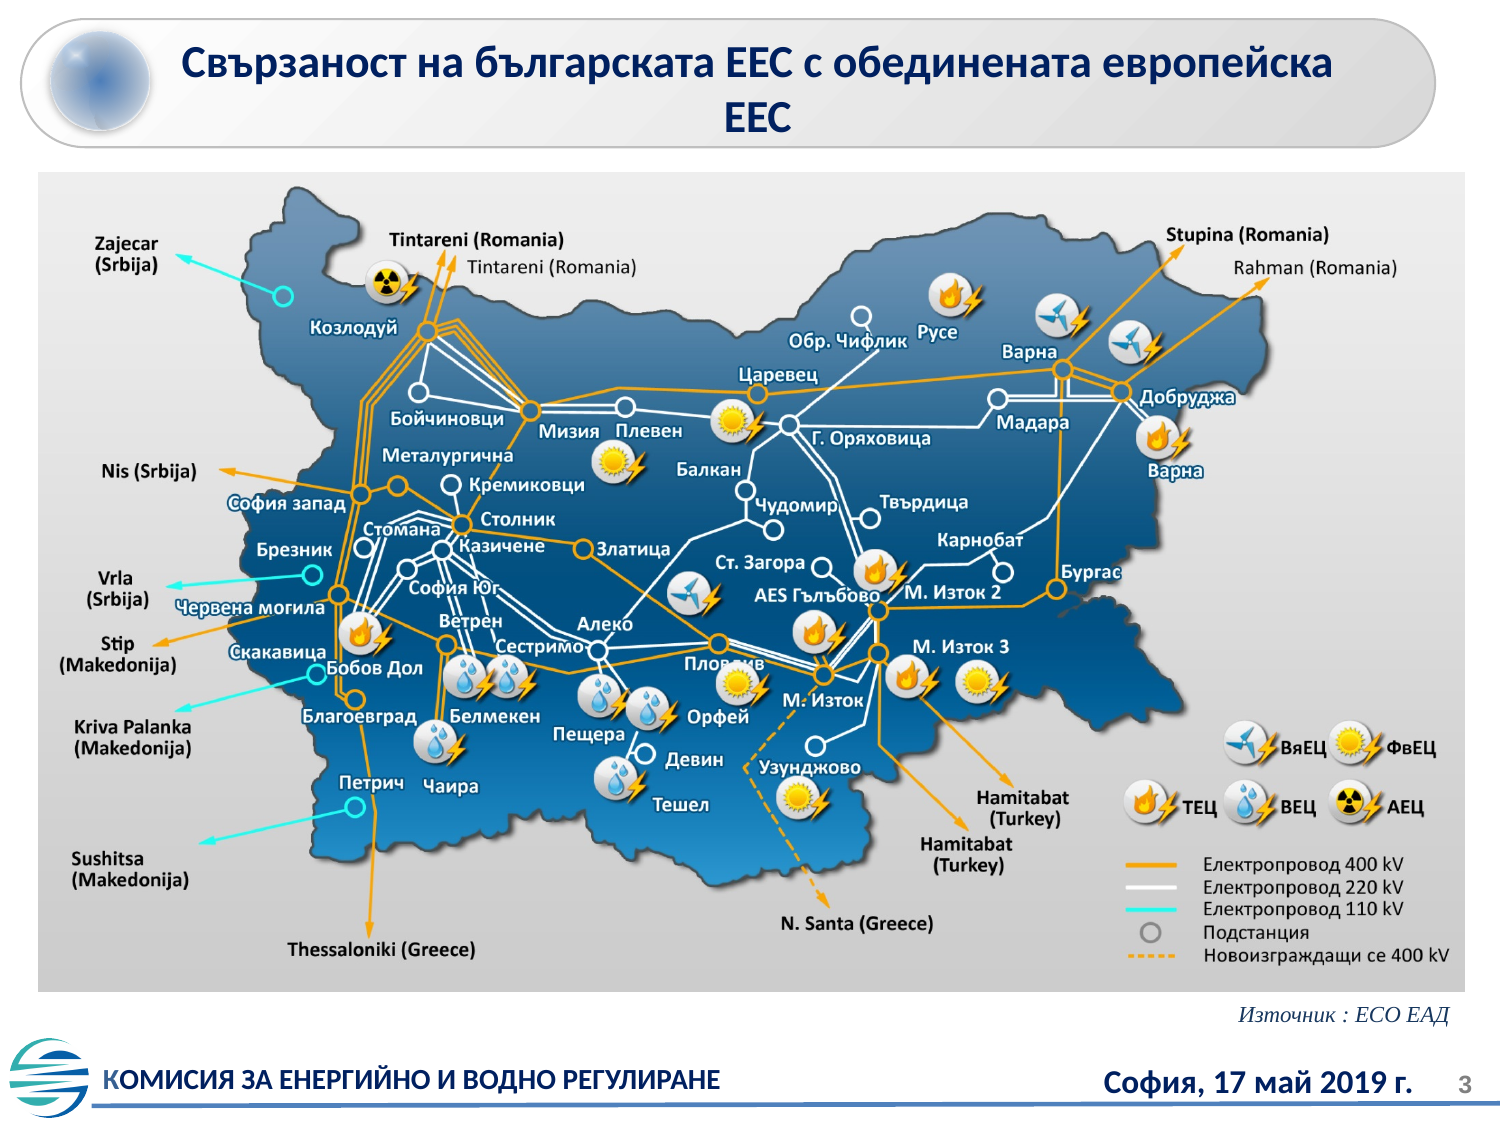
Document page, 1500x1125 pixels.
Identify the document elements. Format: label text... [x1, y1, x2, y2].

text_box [46, 30, 157, 131]
text_box 3 [1412, 1060, 1488, 1103]
text_box София, 17 май 2019 г. [1038, 1052, 1429, 1108]
picture [9, 1038, 89, 1118]
text_box Източник : ЕСО ЕАД [1092, 999, 1465, 1034]
text_box Свързаност на българската ЕЕС с обединената европейска ЕЕС [159, 23, 1357, 149]
picture [38, 172, 1466, 993]
text_box КОМИСИЯ ЗА ЕНЕРГИЙНО И ВОДНО РЕГУЛИРАНЕ [93, 1053, 1038, 1103]
text_box [18, 16, 1438, 150]
